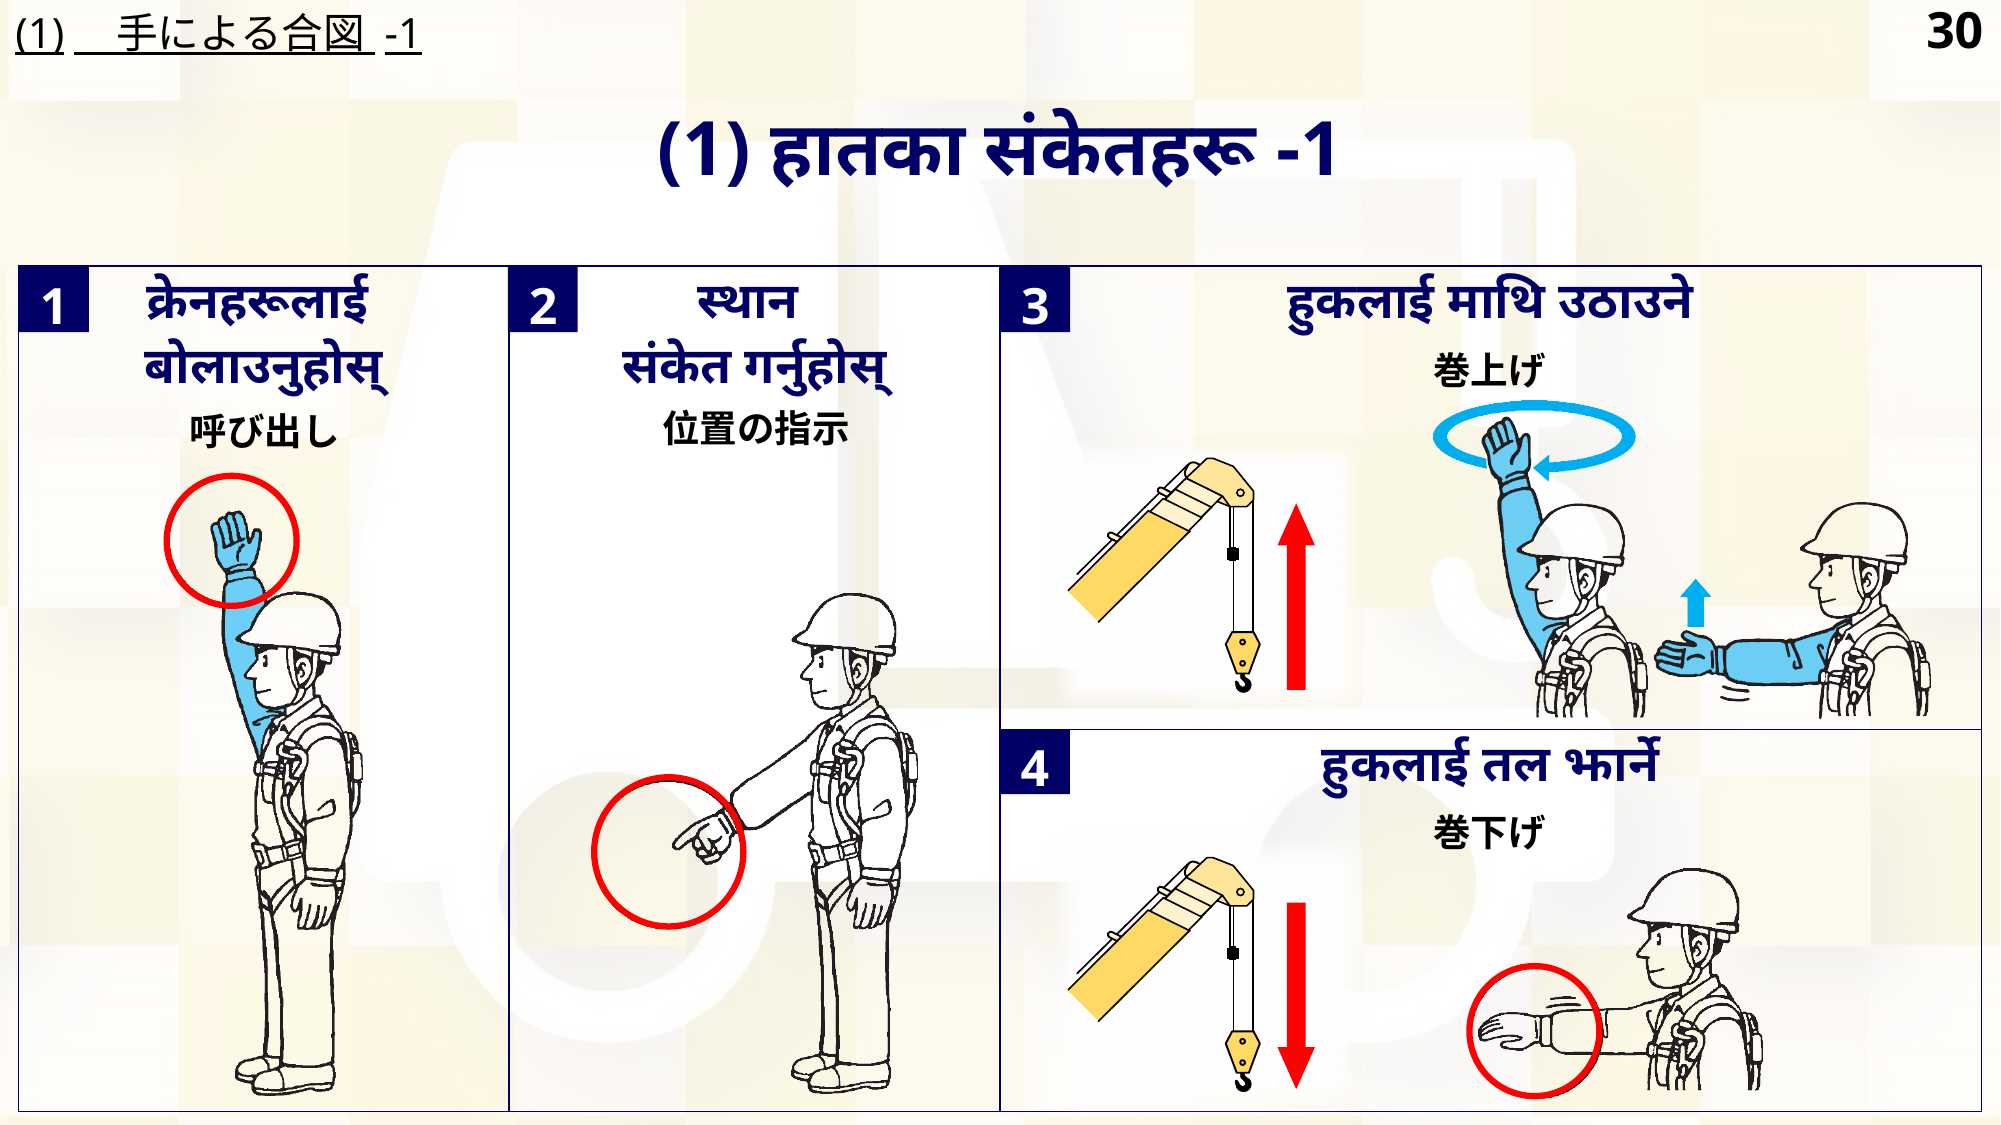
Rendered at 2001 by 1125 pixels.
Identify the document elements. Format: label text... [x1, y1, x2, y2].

text_box (1) 手による合図 -1 [0, 6, 1744, 65]
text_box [166, 475, 363, 1096]
table_header हुकलाई माथि उठाउने [1001, 267, 1981, 729]
text_box 3 [1000, 267, 1071, 333]
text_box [1044, 430, 1371, 719]
text_box 4 [1000, 729, 1070, 795]
text_box 1 [19, 267, 89, 333]
text_box 巻上げ [1418, 339, 1561, 400]
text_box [592, 593, 918, 1094]
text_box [1469, 868, 1763, 1099]
text_box 巻下げ [1418, 801, 1561, 862]
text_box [1044, 829, 1371, 1119]
table_header स्थान संकेत गर्नुहोस् [510, 267, 999, 1111]
text_box (1) हातका संकेतहरू -1 [18, 91, 1982, 211]
text_box 2 [507, 267, 578, 333]
table_cell हुकलाई तल झार्ने [1001, 730, 1981, 1111]
picture [1433, 400, 1509, 430]
picture [1433, 400, 1931, 719]
slide_number 29 [1548, 2, 1999, 63]
table_header क्रेनहरूलाई बोलाउनुहोस् [19, 267, 508, 1111]
text_box 呼び出し [174, 400, 355, 461]
text_box 位置の指示 [647, 397, 865, 458]
